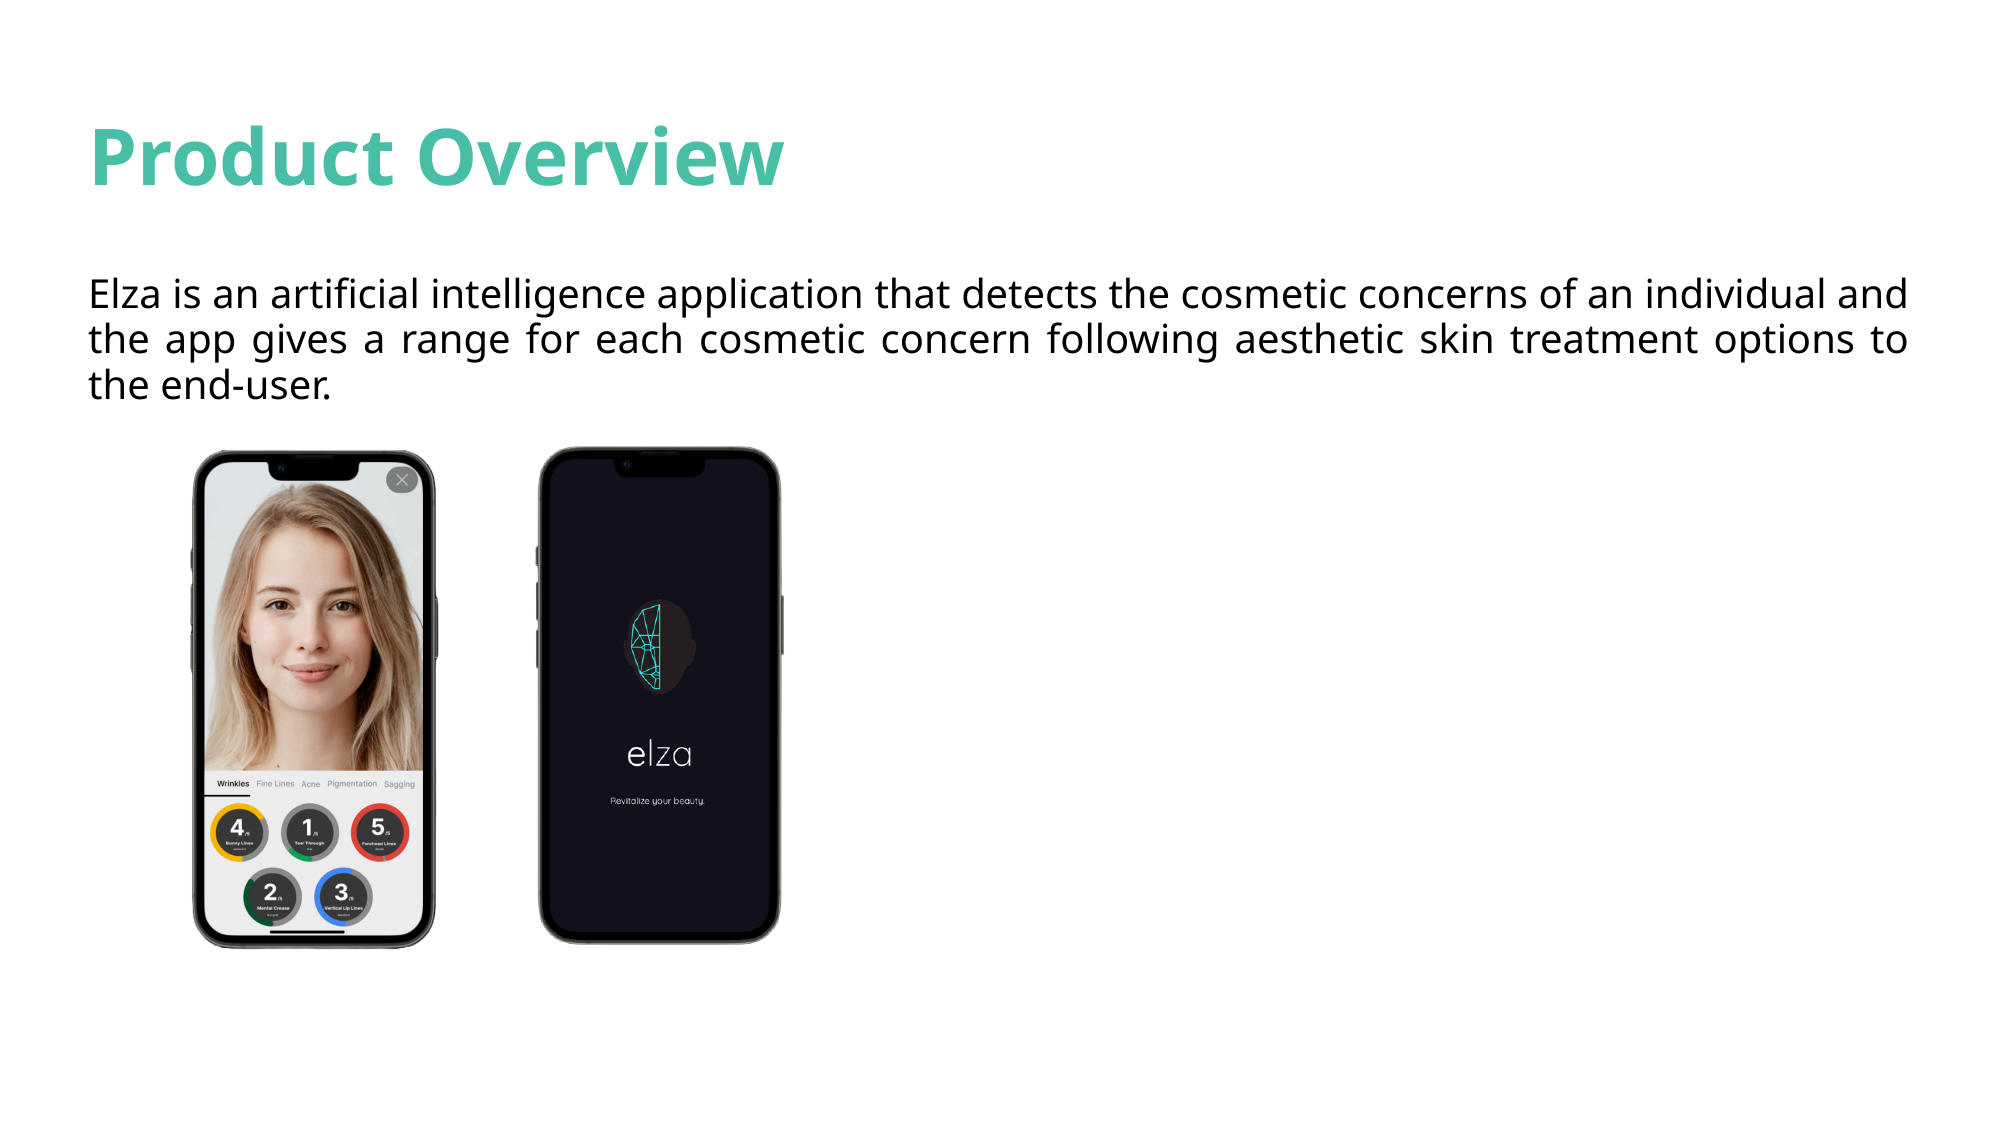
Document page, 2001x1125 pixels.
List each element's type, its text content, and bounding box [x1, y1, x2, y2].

picture [33, 439, 482, 978]
title Product Overview [68, 97, 1932, 223]
list Elza is an artificial intelligence application that detects the cosmetic concerns of an individual and the app gives a range for each cosmetic concern following aesthetic skin treatment options to the end-user. [68, 252, 1932, 407]
picture [514, 440, 798, 951]
